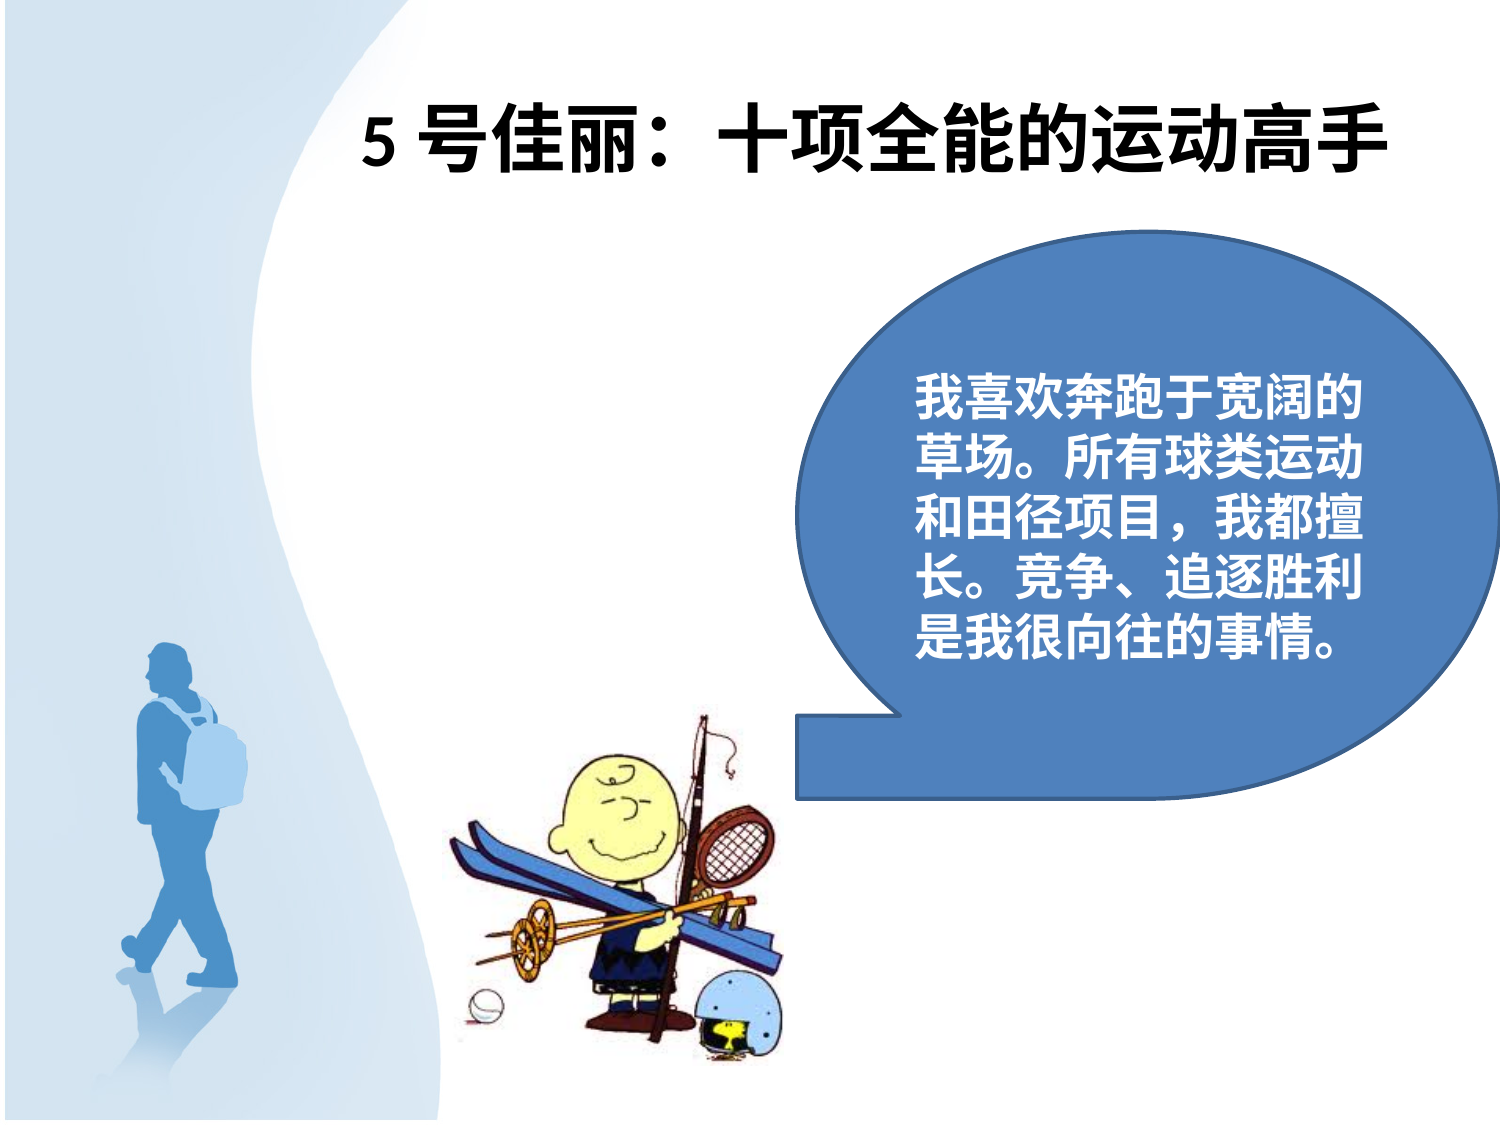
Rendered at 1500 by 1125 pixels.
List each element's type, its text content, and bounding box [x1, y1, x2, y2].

text_box 我喜欢奔跑于宽阔的草场。所有球类运动和田径项目，我都擅长。竞争、追逐胜利是我很向往的事情。 [795, 229, 1500, 801]
picture [0, 0, 1500, 1125]
picture [1194, 231, 1500, 478]
title 5号佳丽：十项全能的运动高手 [344, 42, 1500, 231]
